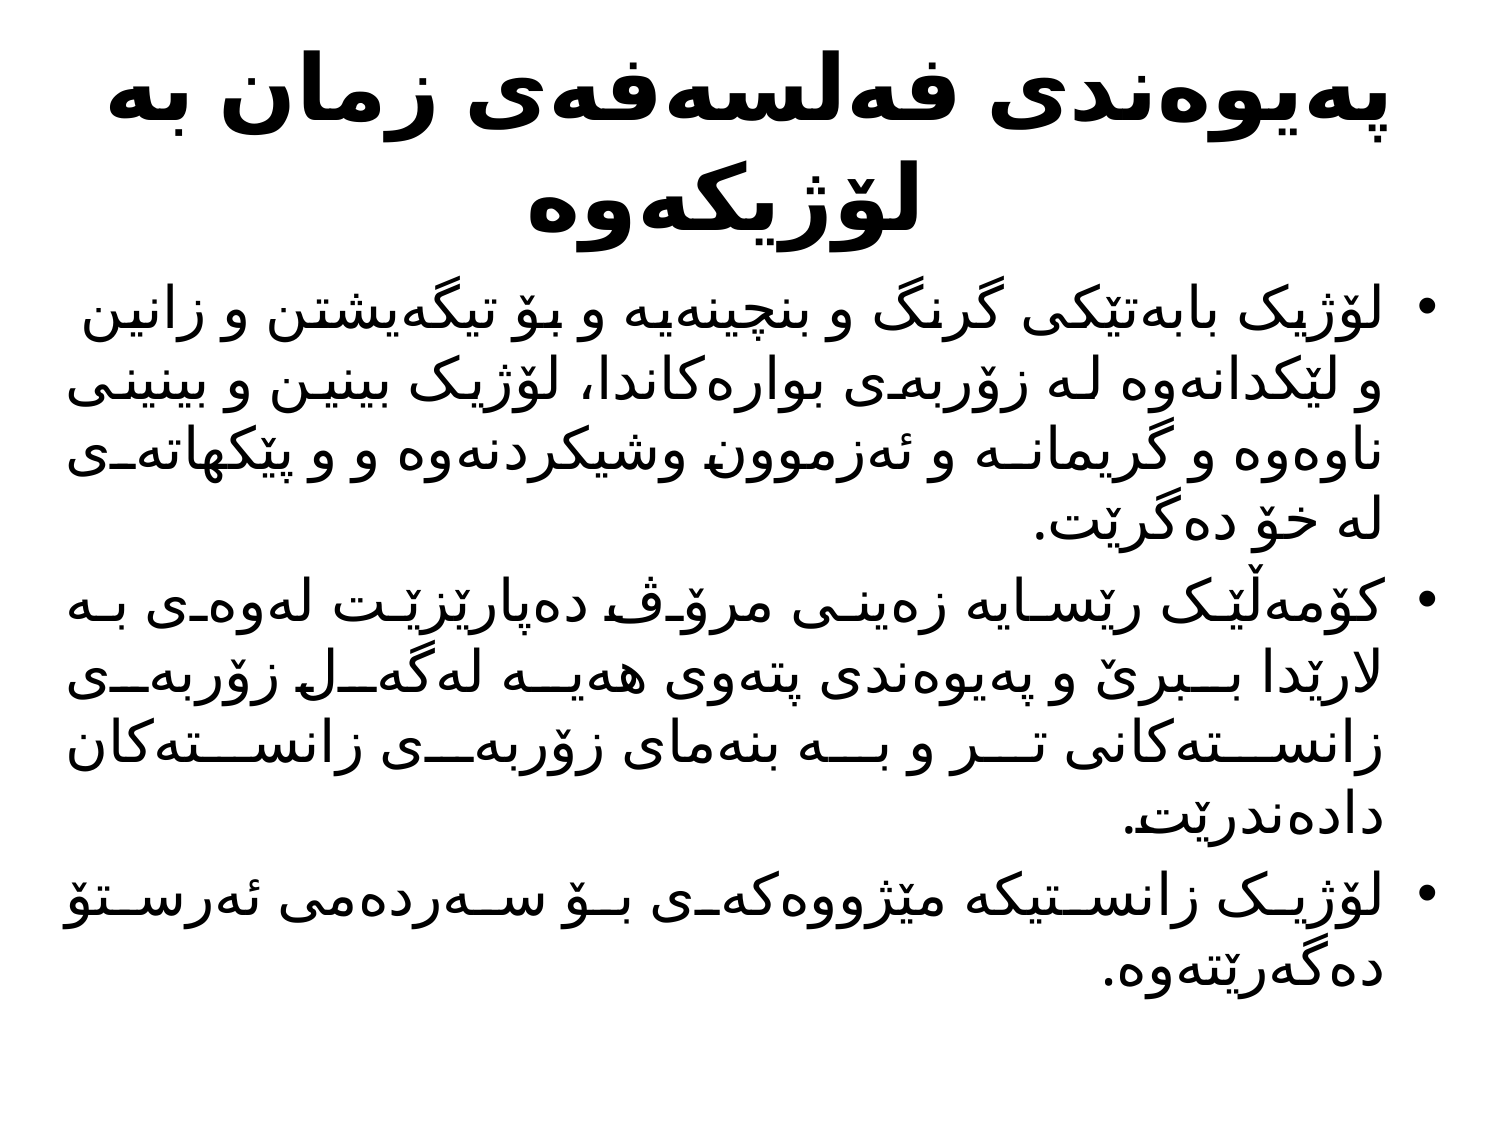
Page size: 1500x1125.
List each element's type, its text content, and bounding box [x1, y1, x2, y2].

title پەیوەندى فەلسەفەى زمان بە لۆژیکەوە [75, 45, 1425, 233]
list لۆژیک بابەتێکى گرنگ و بنچینەیە و بۆ تیگەیشتن و زانین و لێکدانەوە لە زۆربەى بوارەکاندا، لۆژیک بینین و بینینى ناوەوە و گریمانە و ئەزموون وشیکردنەوە و و پێکهاتەى لە خۆ دەگرێت. کۆمەڵێک رێسایە زەینى مرۆڤ دەپارێزێت لەوەى بە لارێدا ببرێ و پەیوەندى پتەوى هەیە لەگەل زۆربەى زانستەکانى تر و بە بنەماى زۆربەى زانستەکان دادەندرێت. لۆژیک زانستیکە مێژووەکەى بۆ سەردەمى ئەرستۆ دەگەرێتەوە. [50, 262, 1450, 1005]
